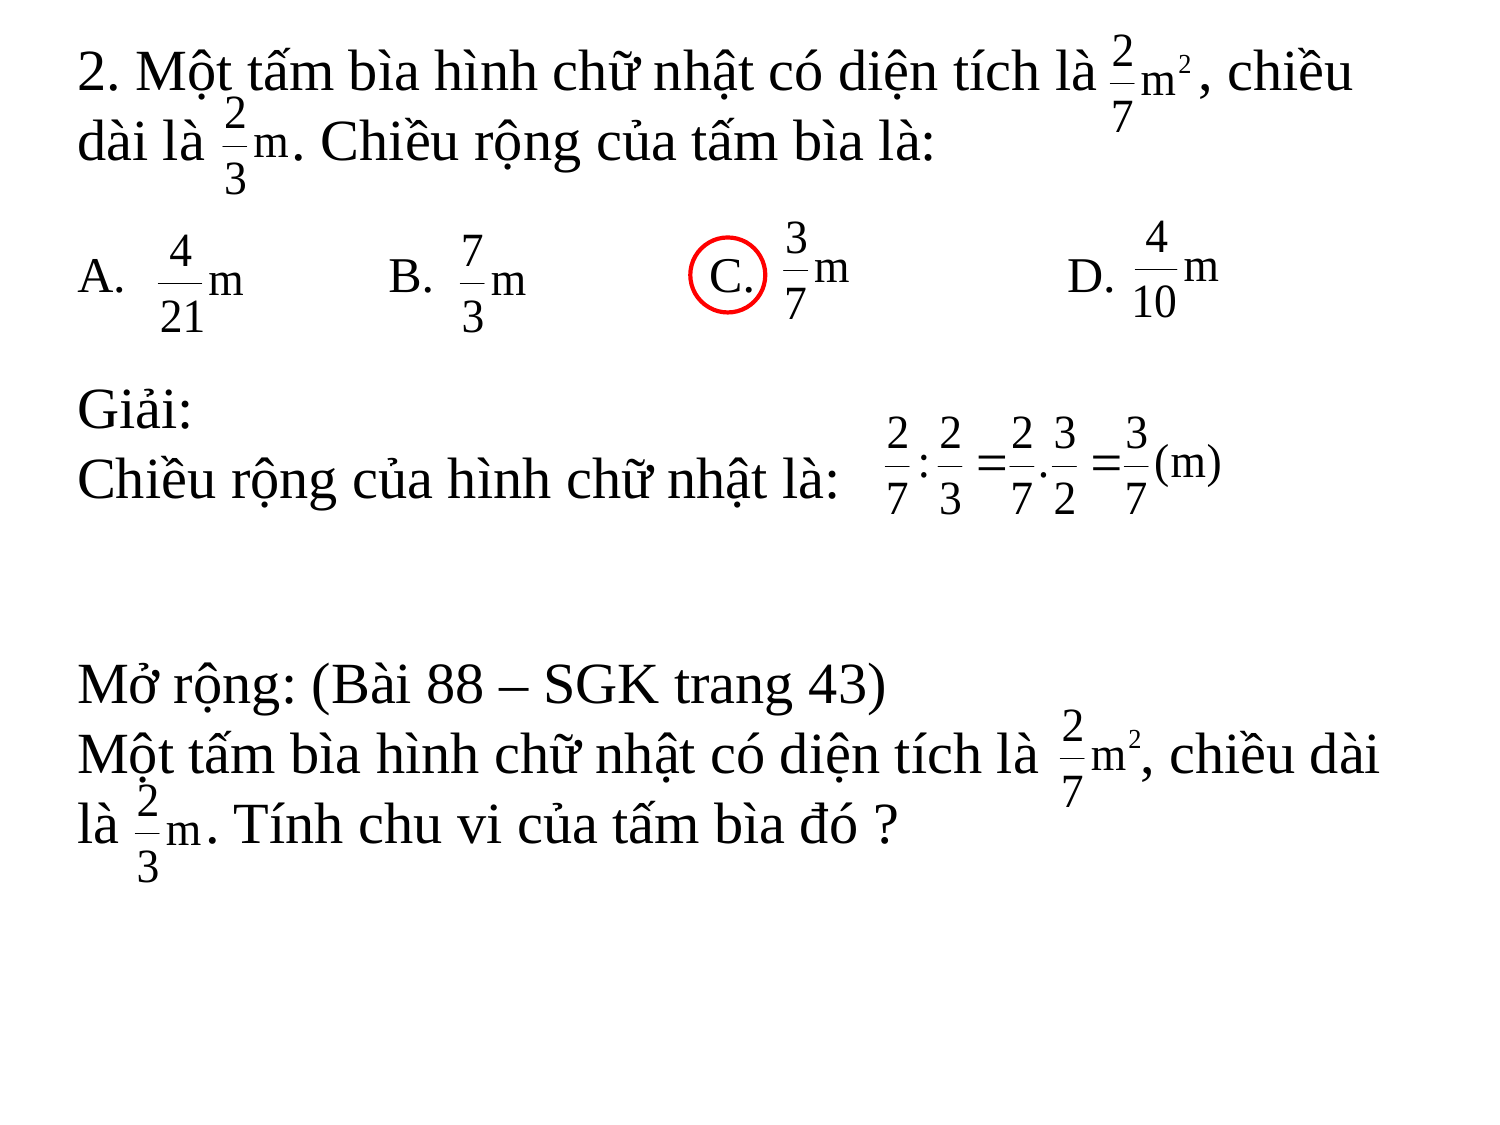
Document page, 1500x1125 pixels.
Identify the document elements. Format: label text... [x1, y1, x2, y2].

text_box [862, 407, 1226, 520]
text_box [199, 87, 294, 200]
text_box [760, 211, 855, 325]
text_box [1087, 24, 1195, 138]
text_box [112, 774, 206, 888]
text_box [1037, 699, 1145, 813]
text_box [688, 235, 755, 315]
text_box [135, 224, 247, 338]
text_box Giải: Chiều rộng của hình chữ nhật là: [62, 362, 1388, 563]
text_box Mở rộng: (Bài 88 – SGK trang 43) Một tấm bìa hình chữ nhật có diện tích là , chiều dài là . Tính chu vi của tấm bìa đó ? [62, 637, 1413, 933]
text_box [1112, 210, 1224, 324]
text_box 2. Một tấm bìa hình chữ nhật có diện tích là , chiều dài là . Chiều rộng của tấm bìa là: A. B. C. D. [62, 24, 1450, 310]
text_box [437, 224, 531, 338]
